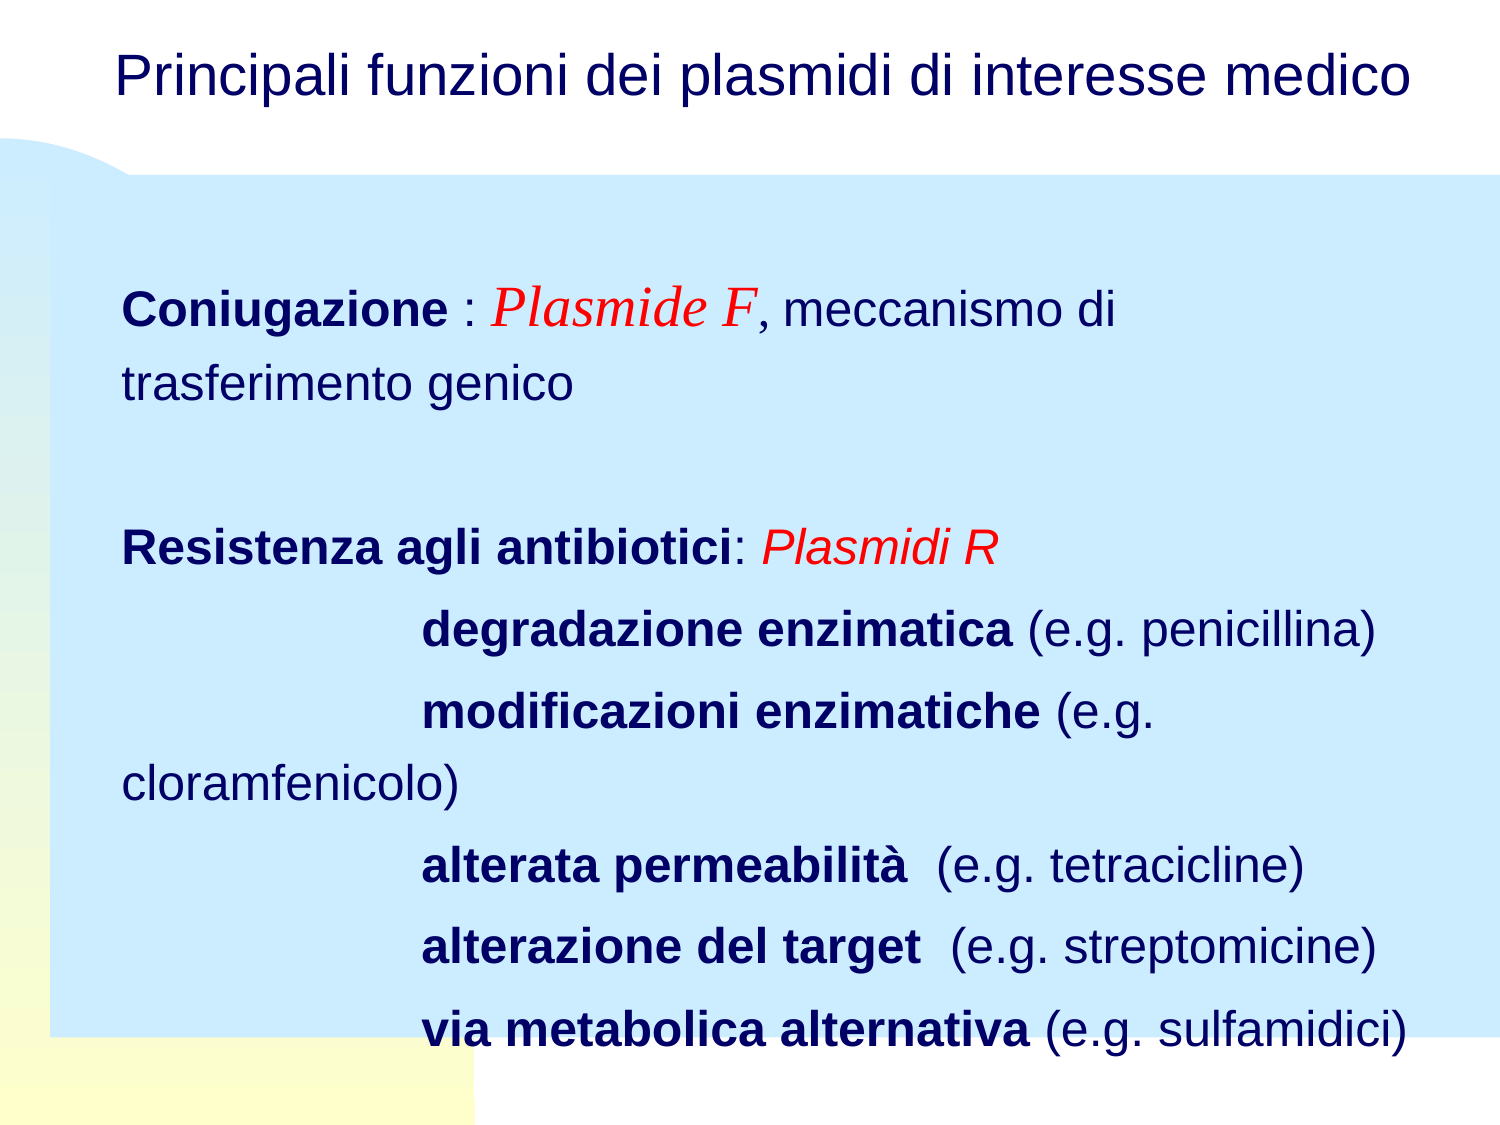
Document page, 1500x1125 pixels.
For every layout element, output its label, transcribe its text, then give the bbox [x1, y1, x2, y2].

title Principali funzioni dei plasmidi di interesse medico [99, 24, 1500, 138]
list Coniugazione : Plasmide F, meccanismo di trasferimento genico Resistenza agli antibiotici: Plasmidi R degradazione enzimatica (e.g. penicillina) modificazioni enzimatiche (e.g. cloramfenicolo) alterata permeabilità (e.g. tetracicline) alterazione del target (e.g. streptomicine) via metabolica alternativa (e.g. sulfamidici) [50, 174, 1500, 1038]
